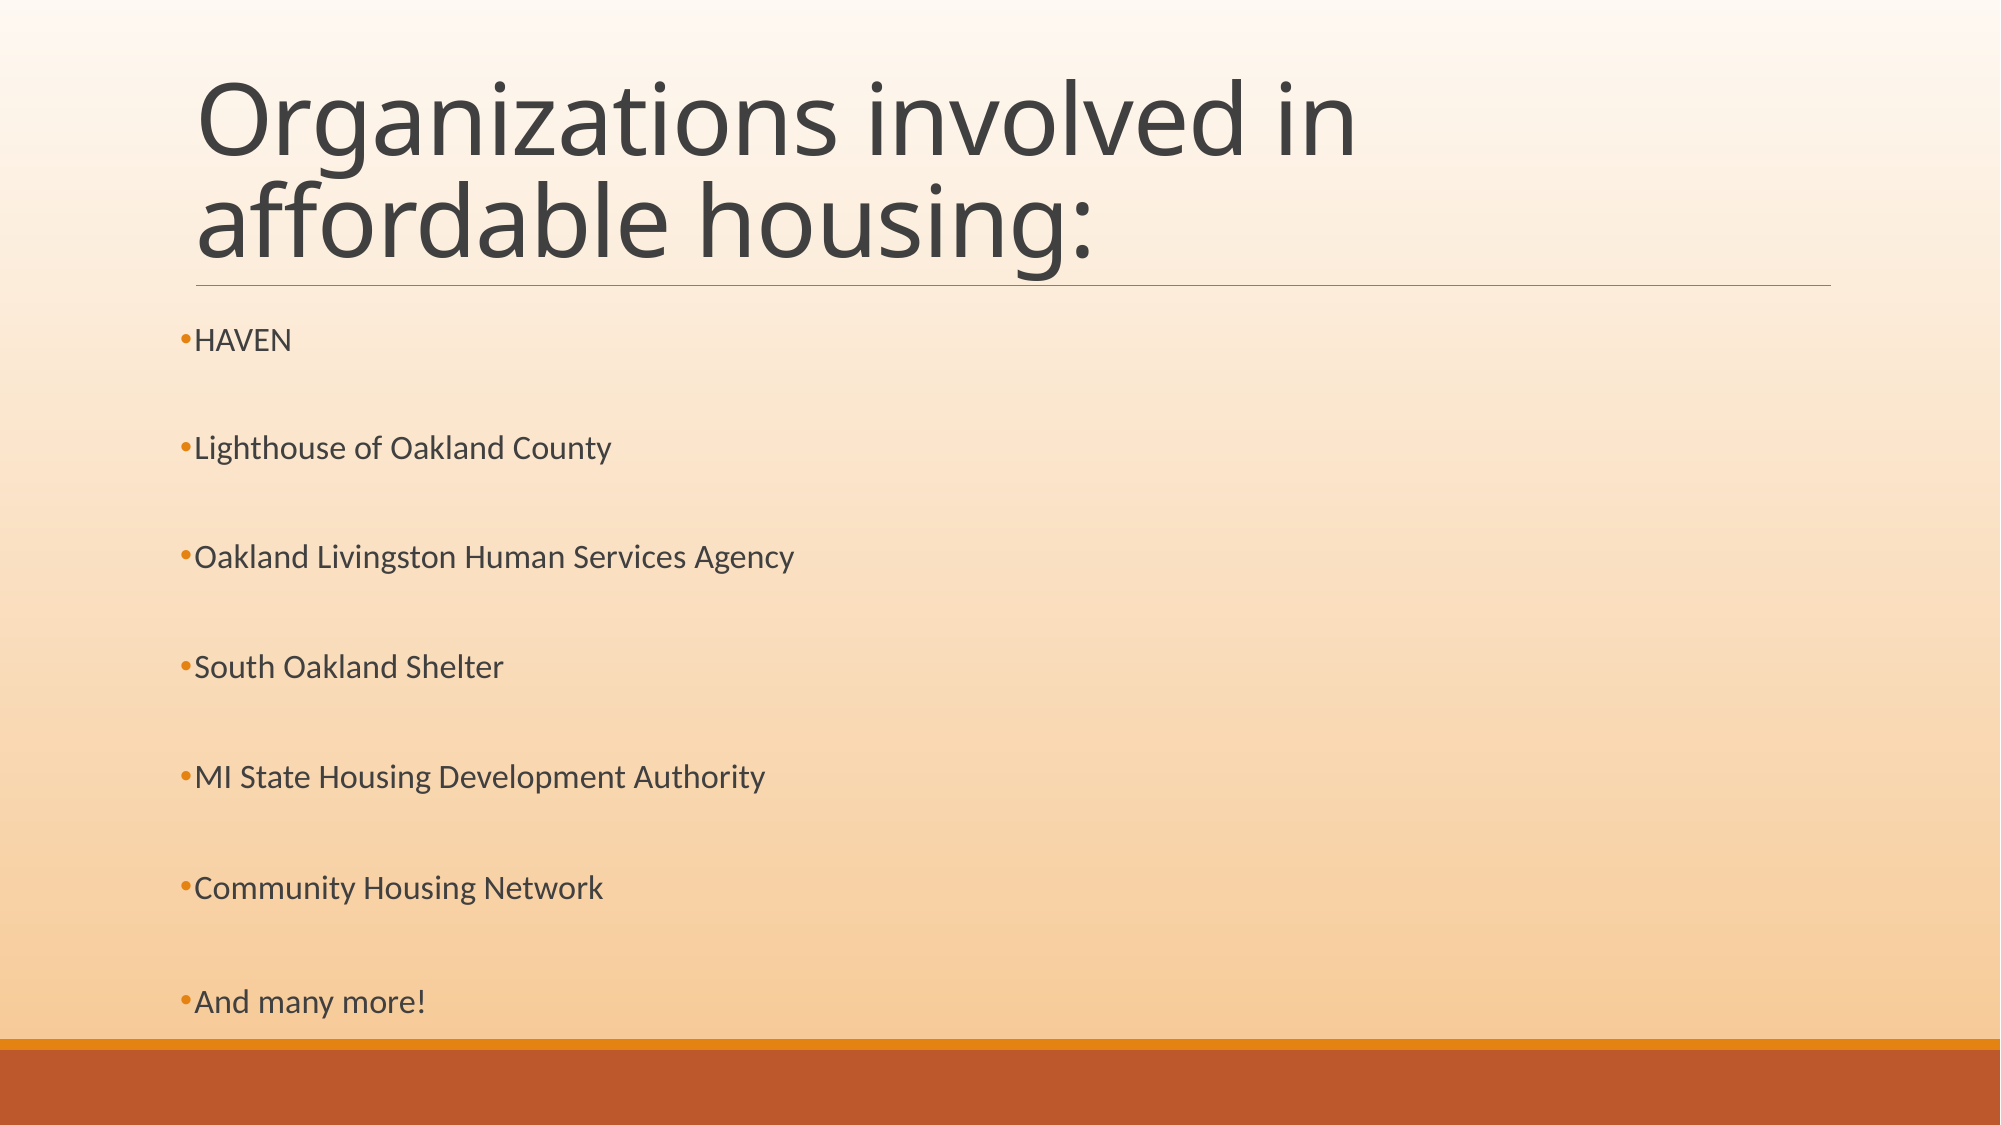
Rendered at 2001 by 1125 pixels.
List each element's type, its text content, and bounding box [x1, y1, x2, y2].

list HAVEN Lighthouse of Oakland County Oakland Livingston Human Services Agency South Oakland Shelter MI State Housing Development Authority Community Housing Network And many more! [180, 314, 1830, 1031]
title Organizations involved in affordable housing: [180, 47, 1830, 285]
